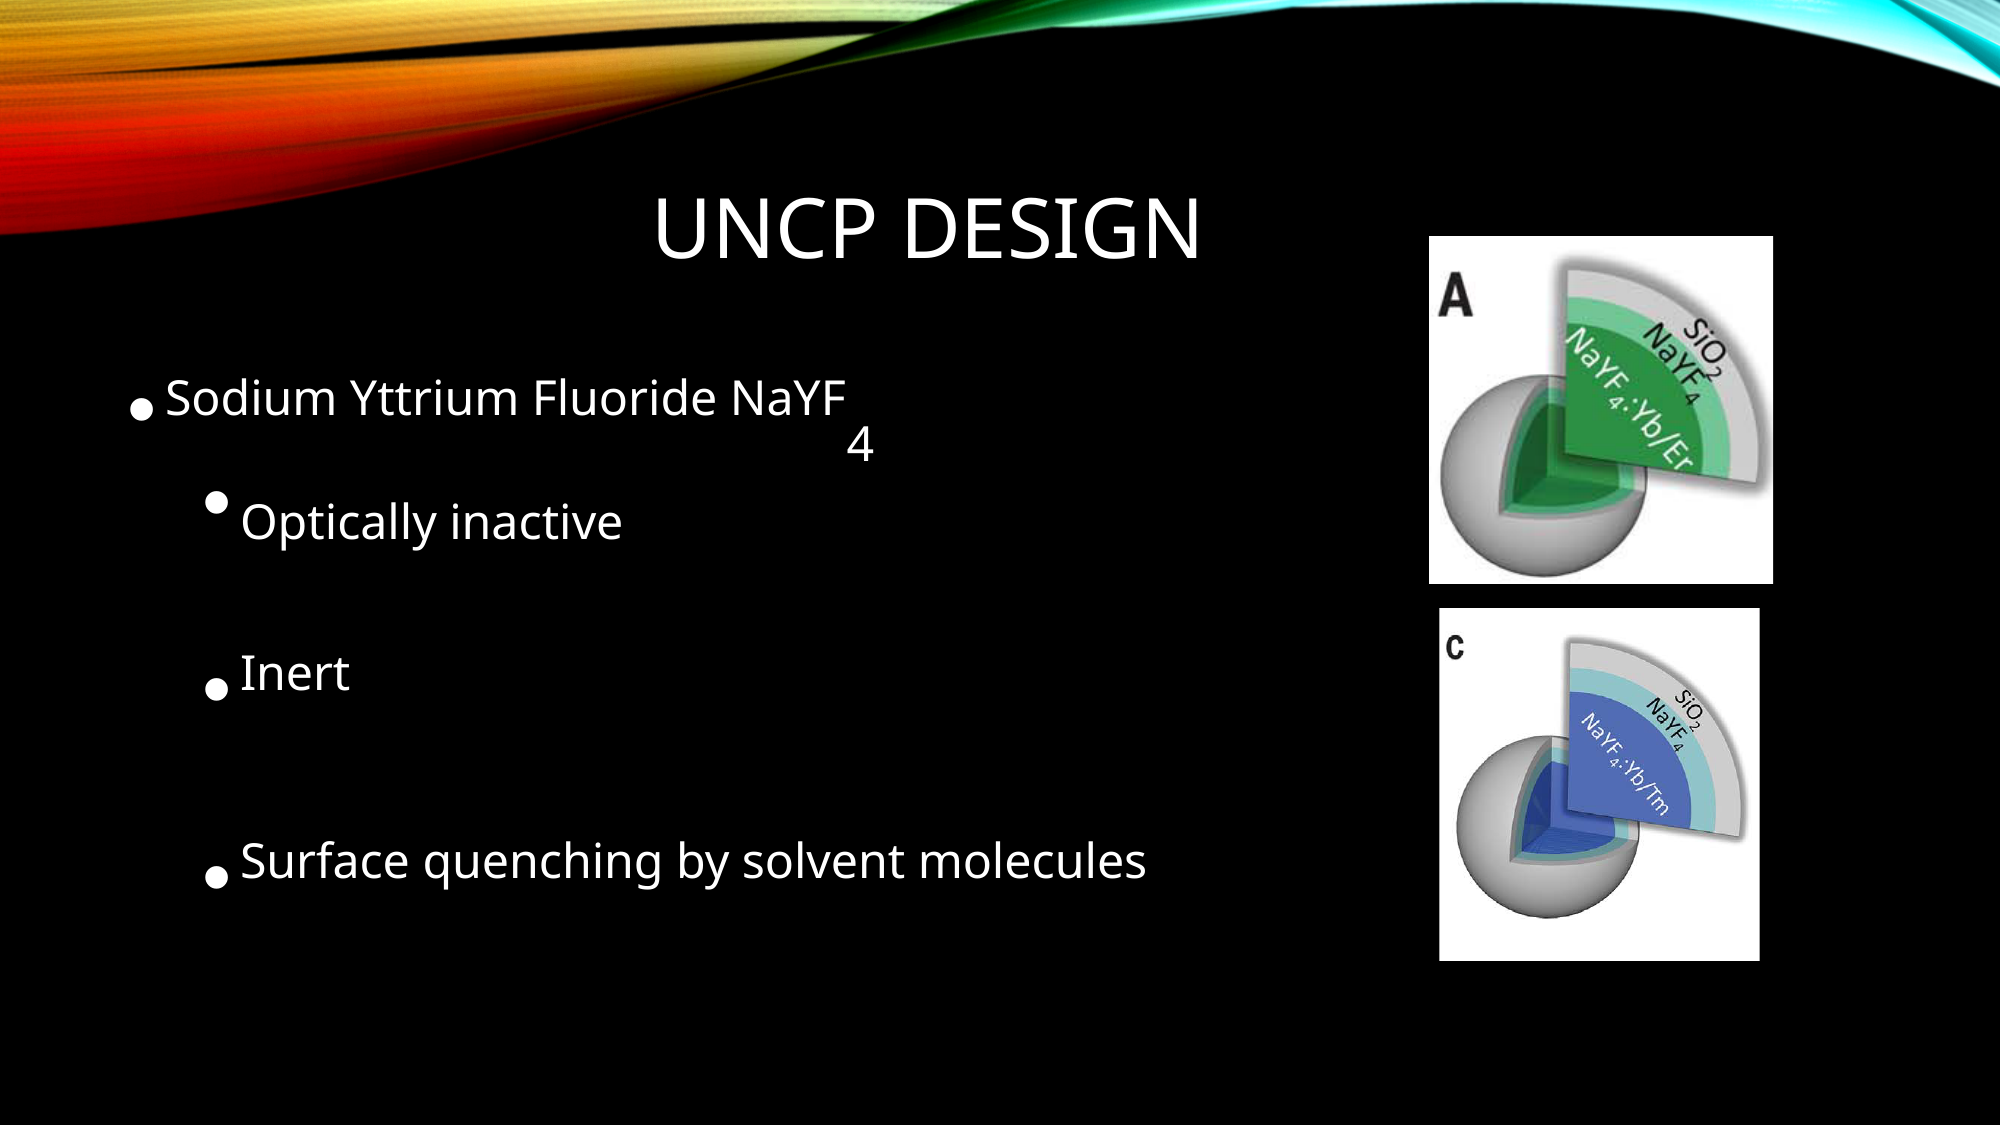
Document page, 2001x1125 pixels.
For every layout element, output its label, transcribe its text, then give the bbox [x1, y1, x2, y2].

list Sodium Yttrium Fluoride NaYF4 Optically inactive Inert Surface quenching by solvent molecules [112, 360, 1224, 1021]
picture [0, 0, 2000, 584]
picture [1438, 607, 1760, 961]
title UNCP Design [112, 125, 1221, 338]
